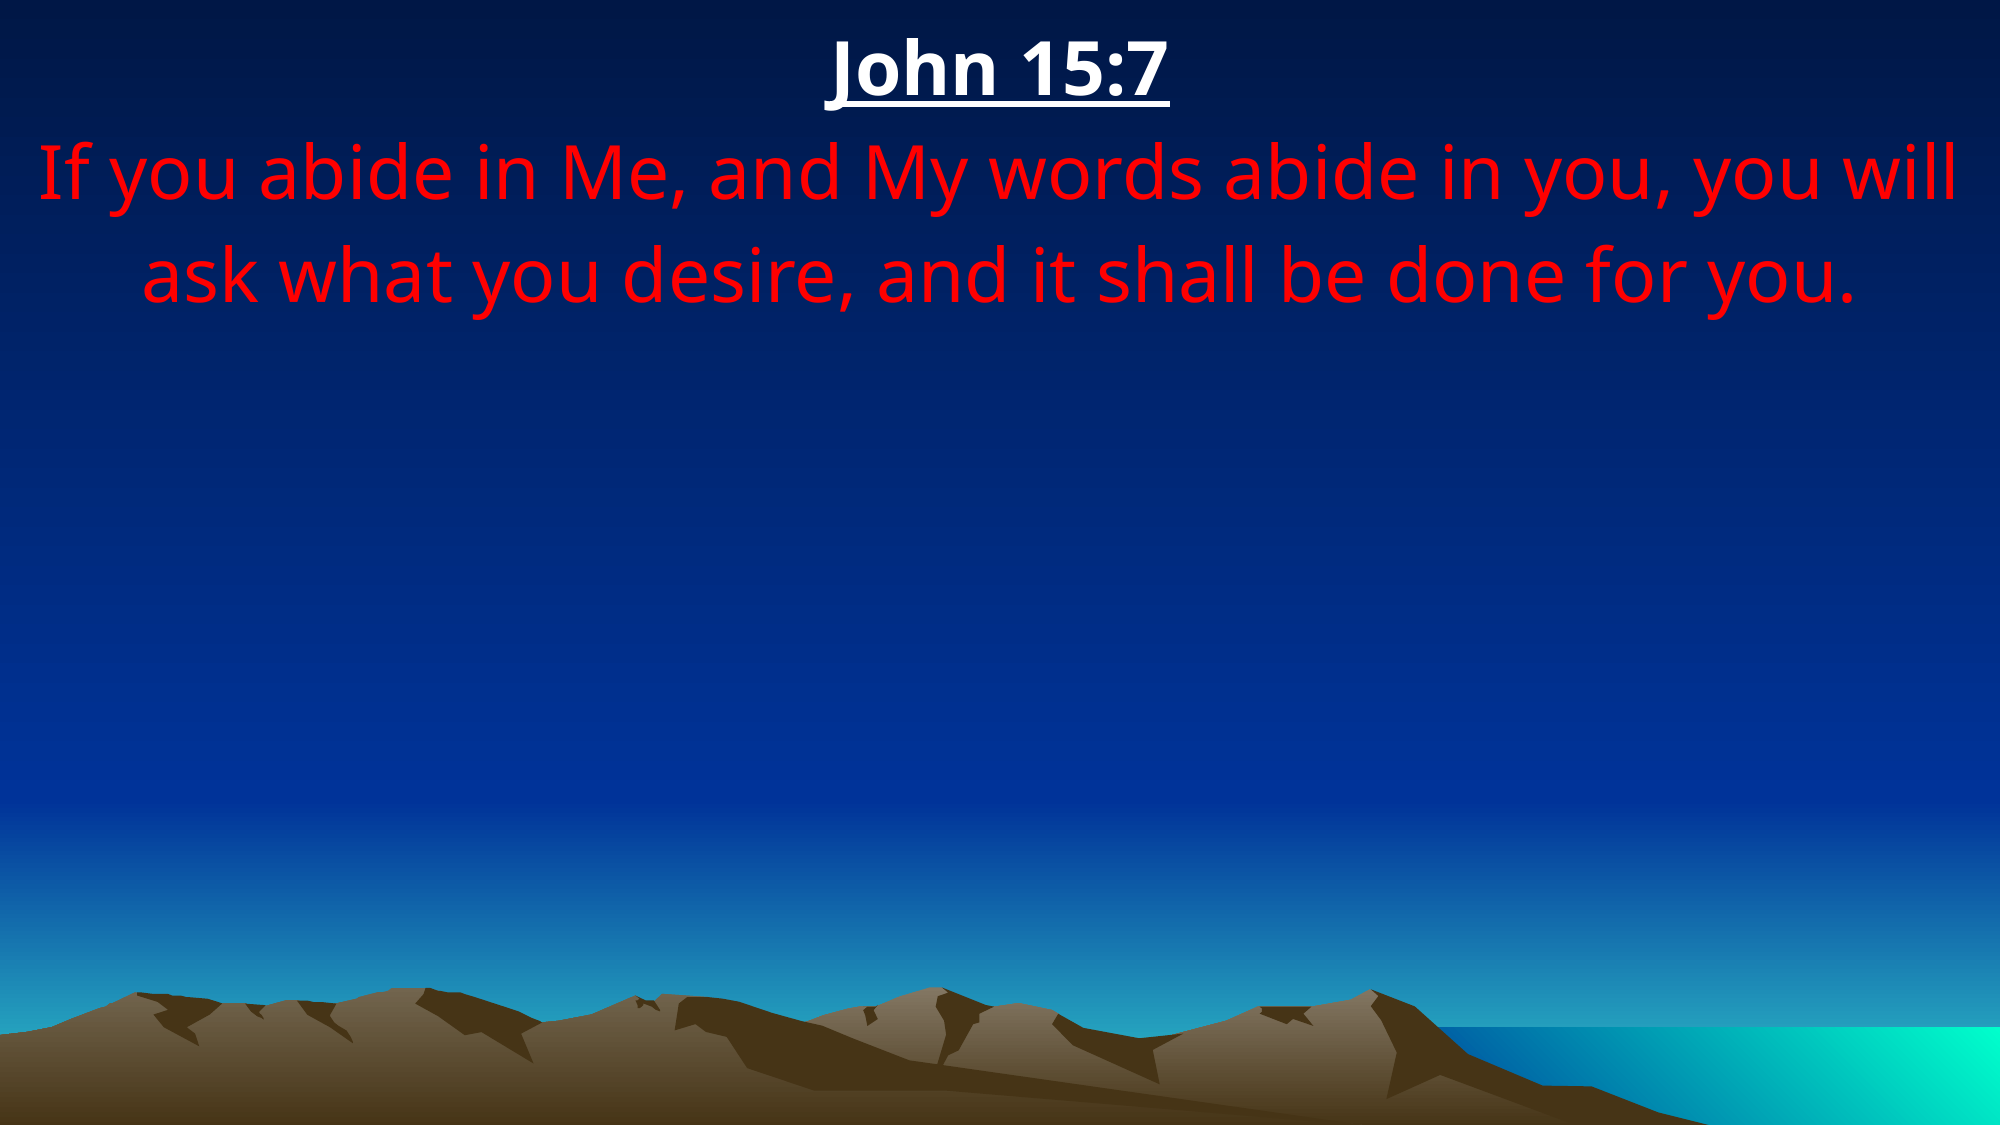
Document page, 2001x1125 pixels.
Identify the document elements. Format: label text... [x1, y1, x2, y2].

text_box John 15:7 If you abide in Me, and My words abide in you, you will ask what you desire, and it shall be done for you. [0, 0, 2000, 863]
